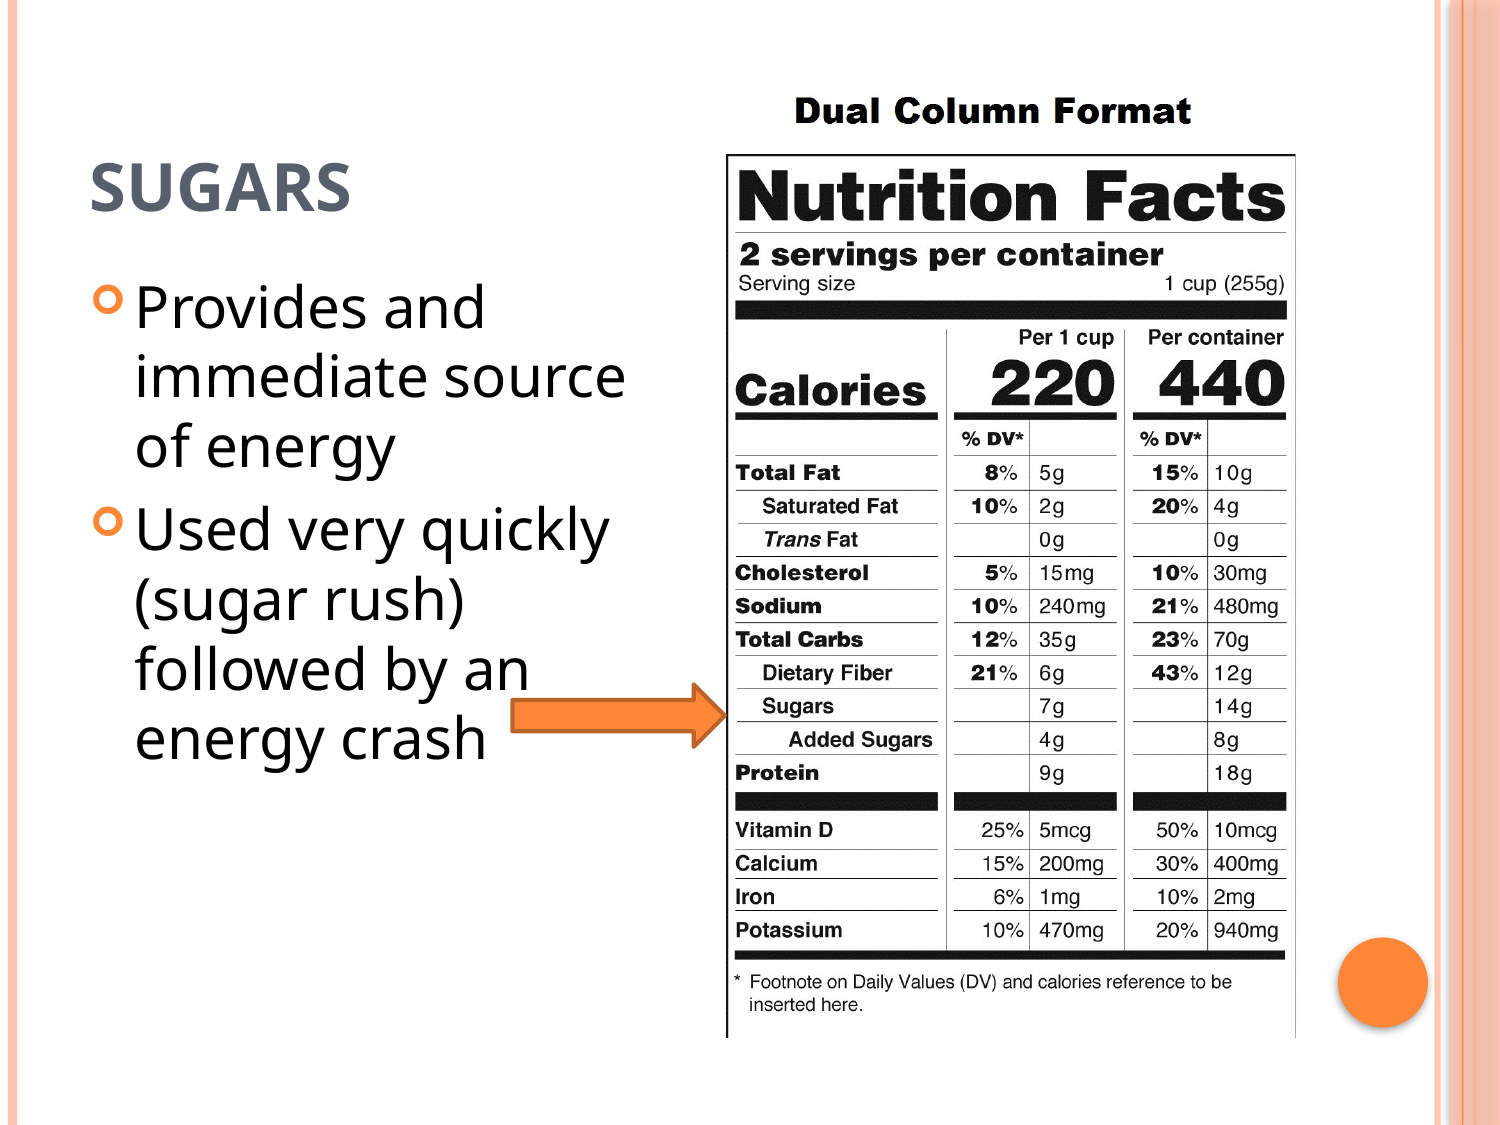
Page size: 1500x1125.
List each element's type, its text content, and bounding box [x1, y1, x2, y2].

picture [724, 61, 1299, 1038]
title Sugars [75, 45, 1300, 233]
list Provides and immediate source of energy Used very quickly (sugar rush) followed by an energy crash [75, 262, 700, 1062]
text_box [510, 682, 718, 749]
